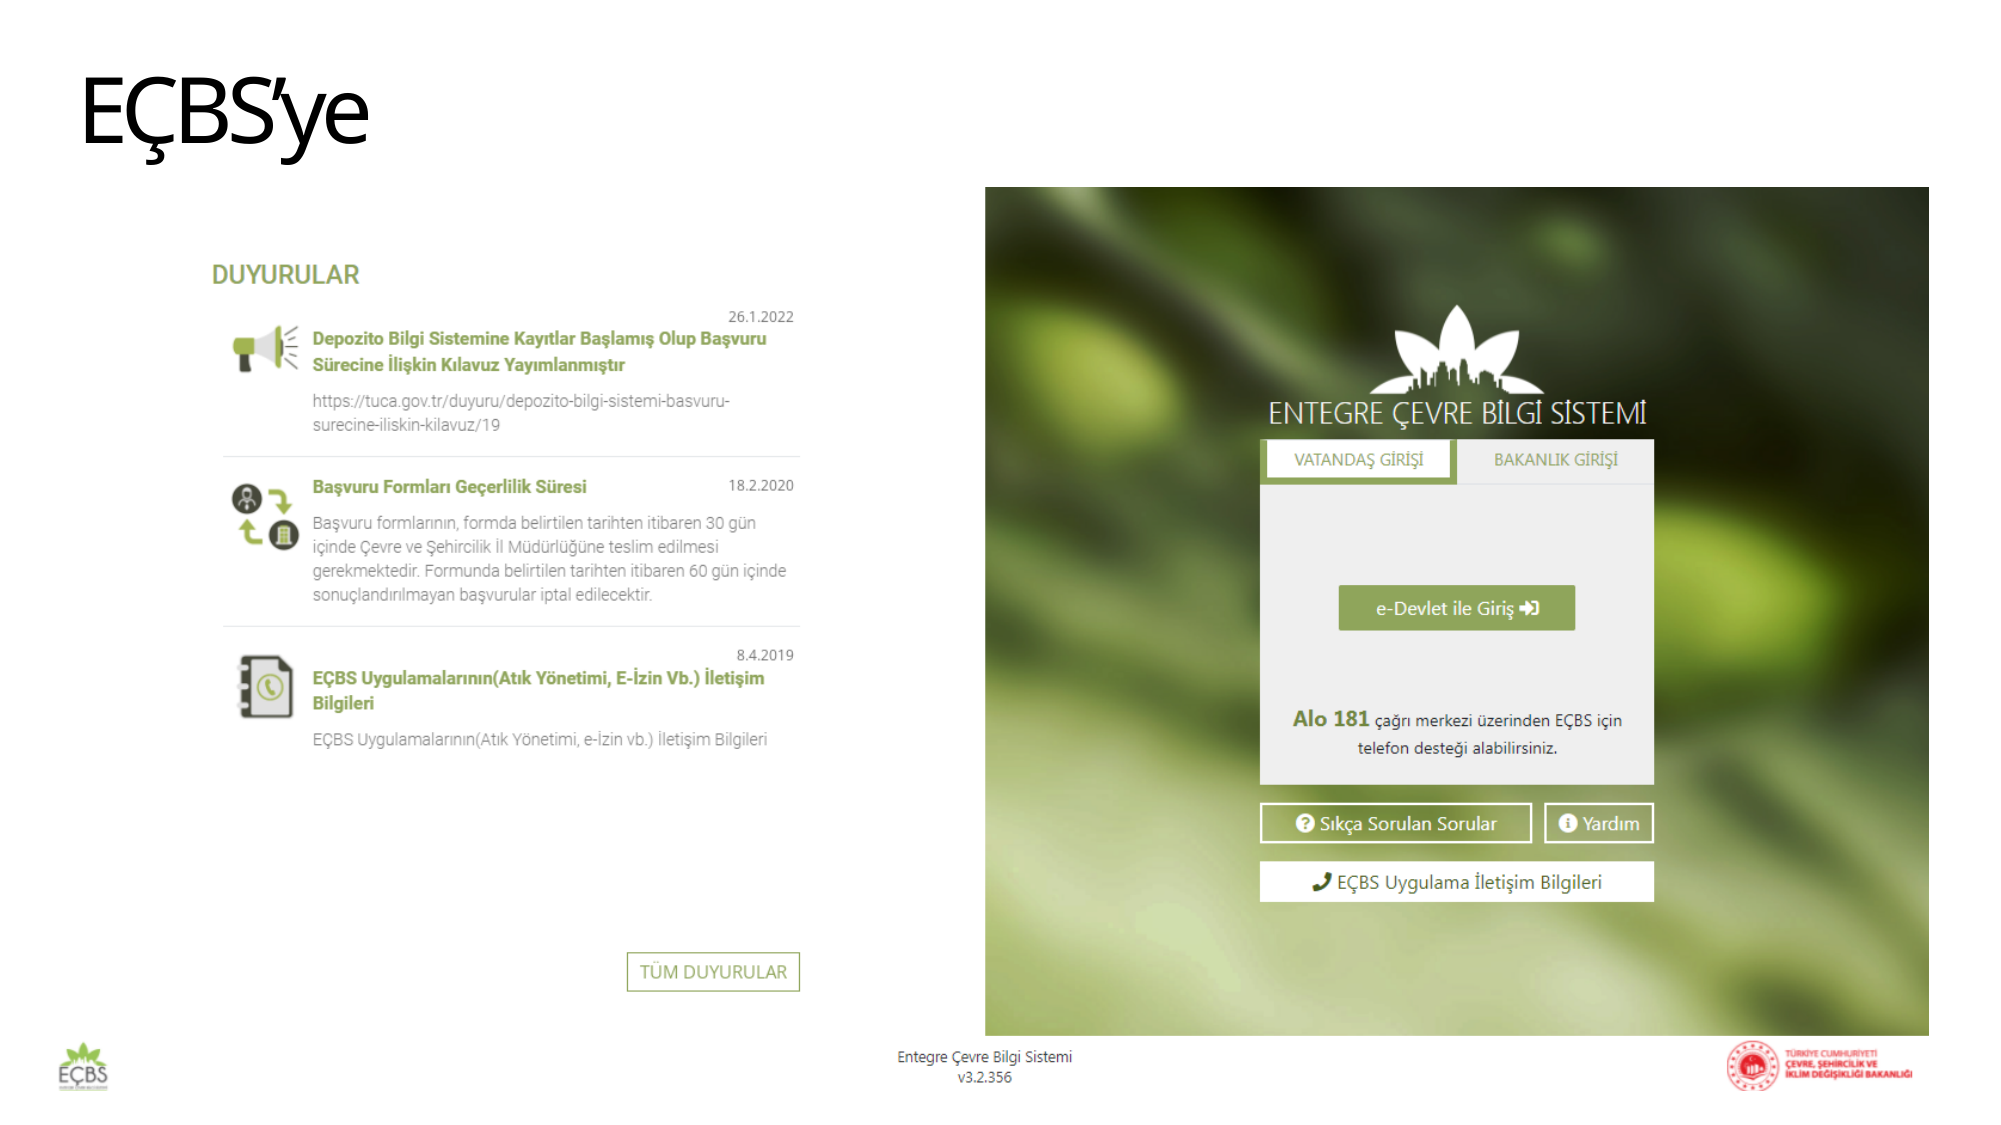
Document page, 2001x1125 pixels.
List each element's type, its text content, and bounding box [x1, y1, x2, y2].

picture [49, 187, 1930, 1091]
title EÇBS’ye KAYIT [75, 50, 583, 185]
